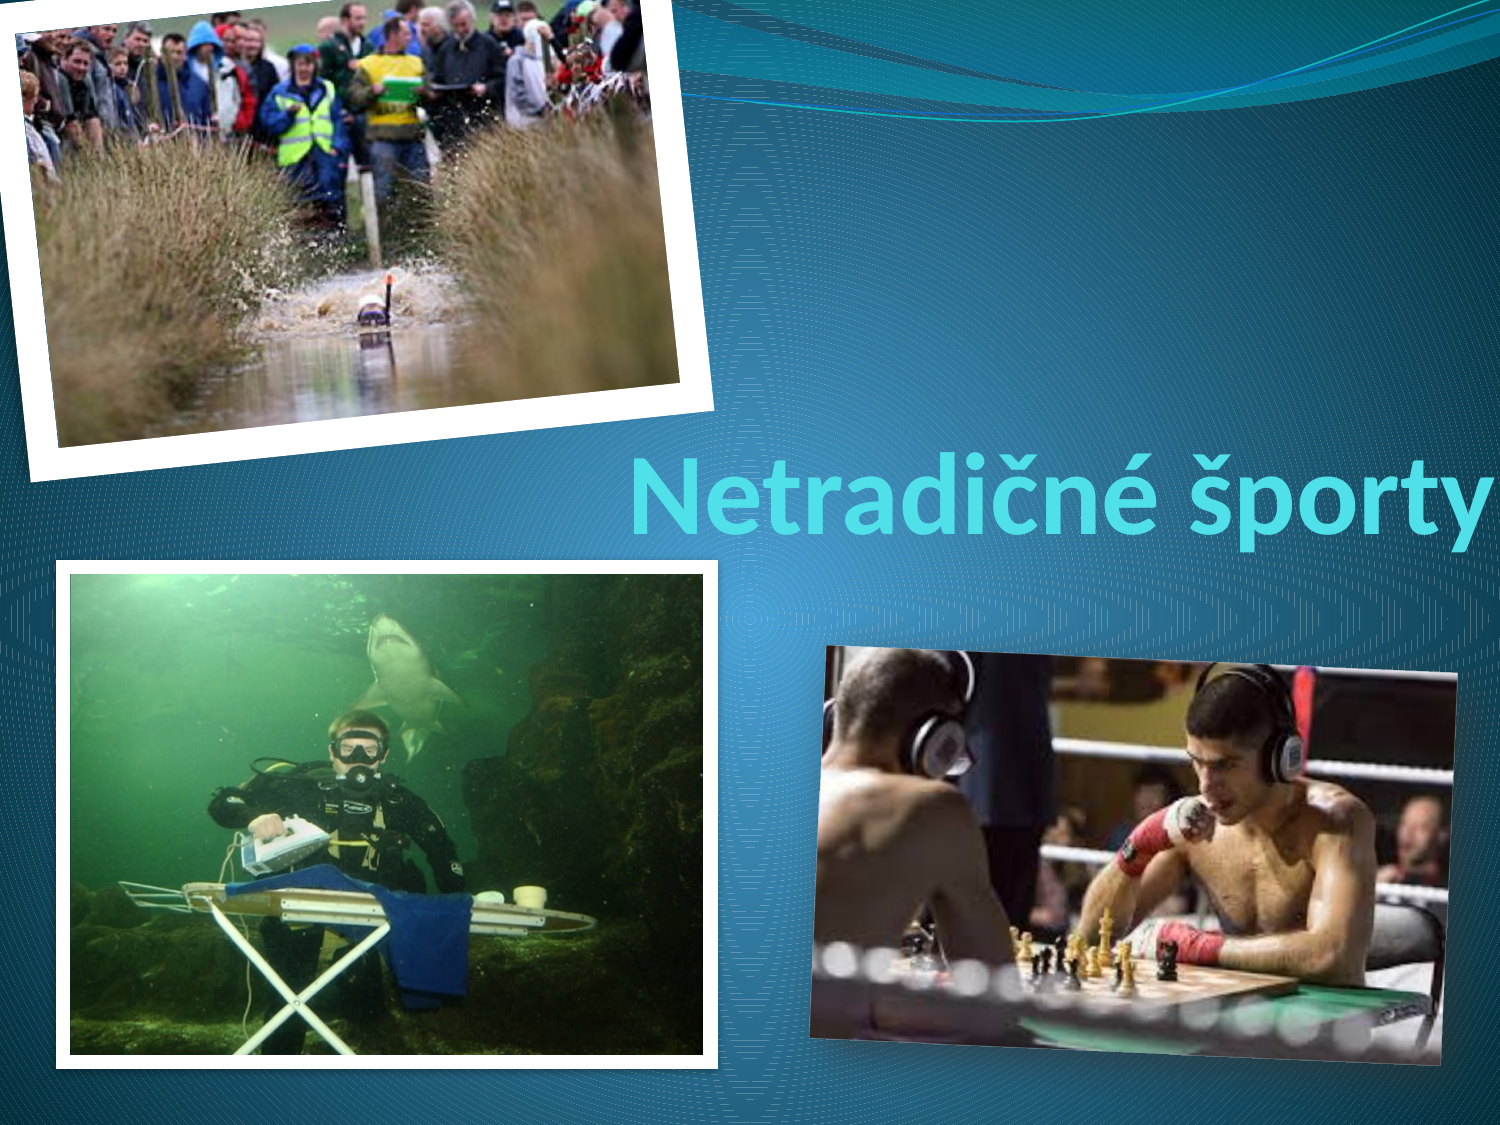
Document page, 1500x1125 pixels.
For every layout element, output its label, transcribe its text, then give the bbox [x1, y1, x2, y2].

picture [1452, 673, 1457, 775]
picture [17, 34, 29, 144]
picture [70, 573, 704, 1055]
picture [58, 426, 259, 447]
picture [816, 646, 1449, 1053]
title Netradičné športy [212, 257, 1500, 558]
picture [34, 0, 661, 417]
picture [665, 249, 679, 384]
